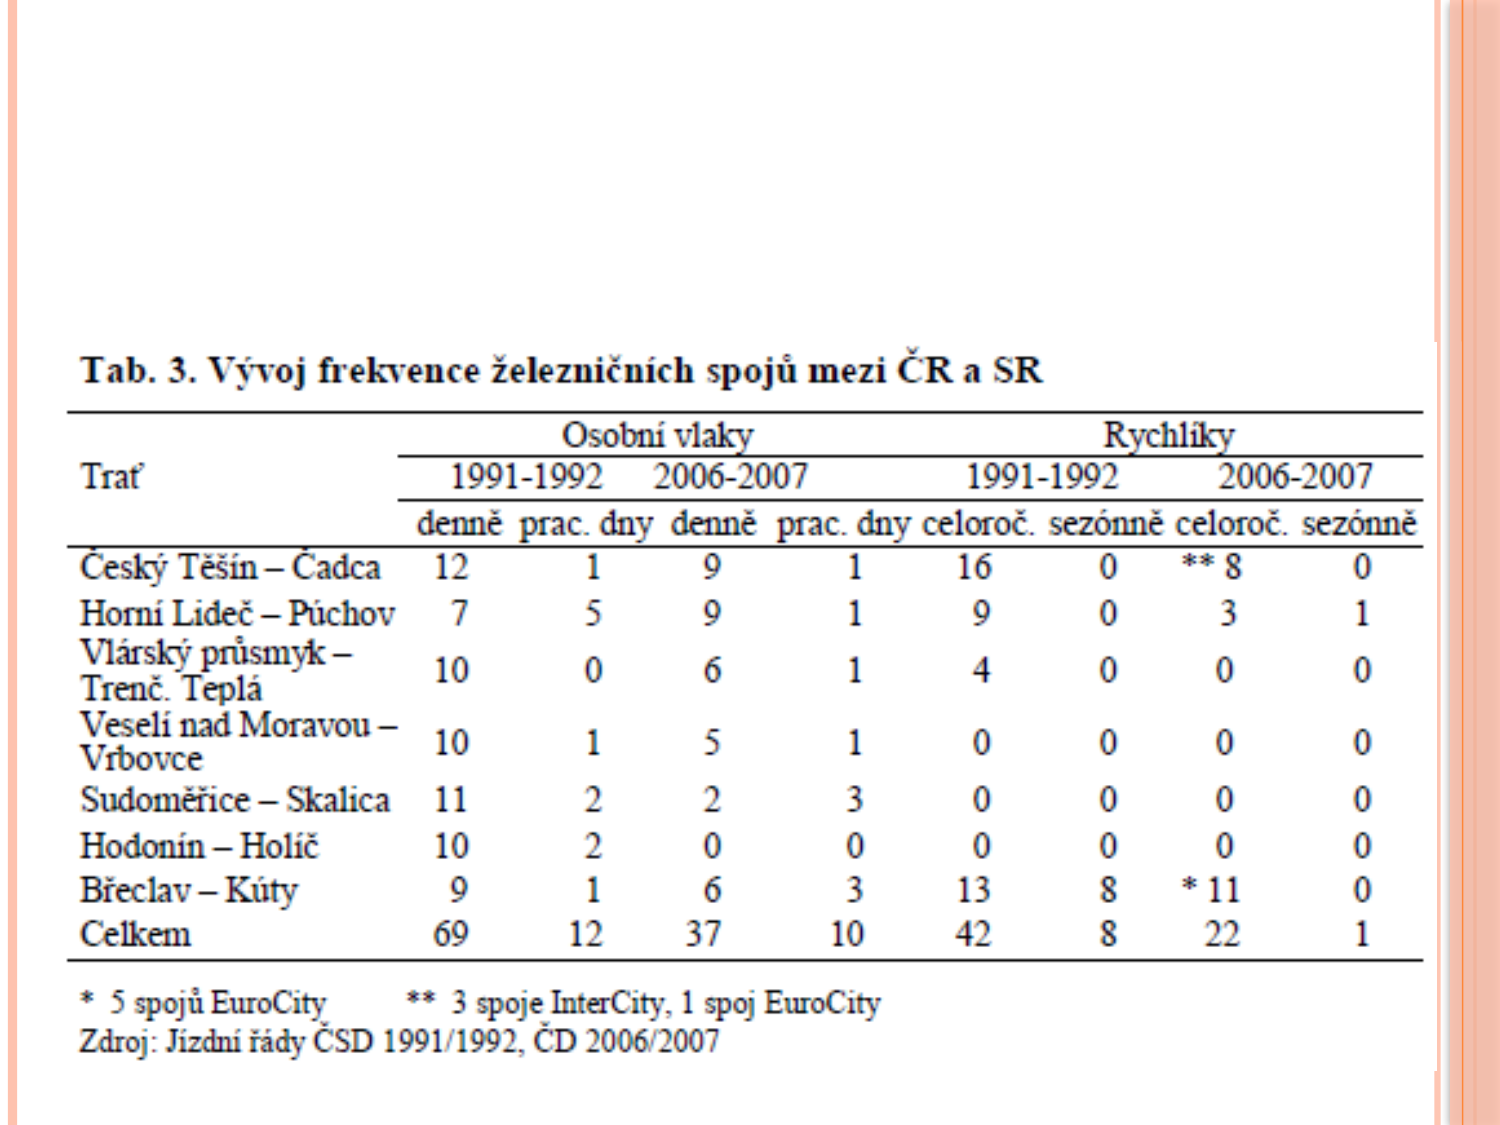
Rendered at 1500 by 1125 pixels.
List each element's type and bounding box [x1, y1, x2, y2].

picture [54, 341, 1438, 1071]
